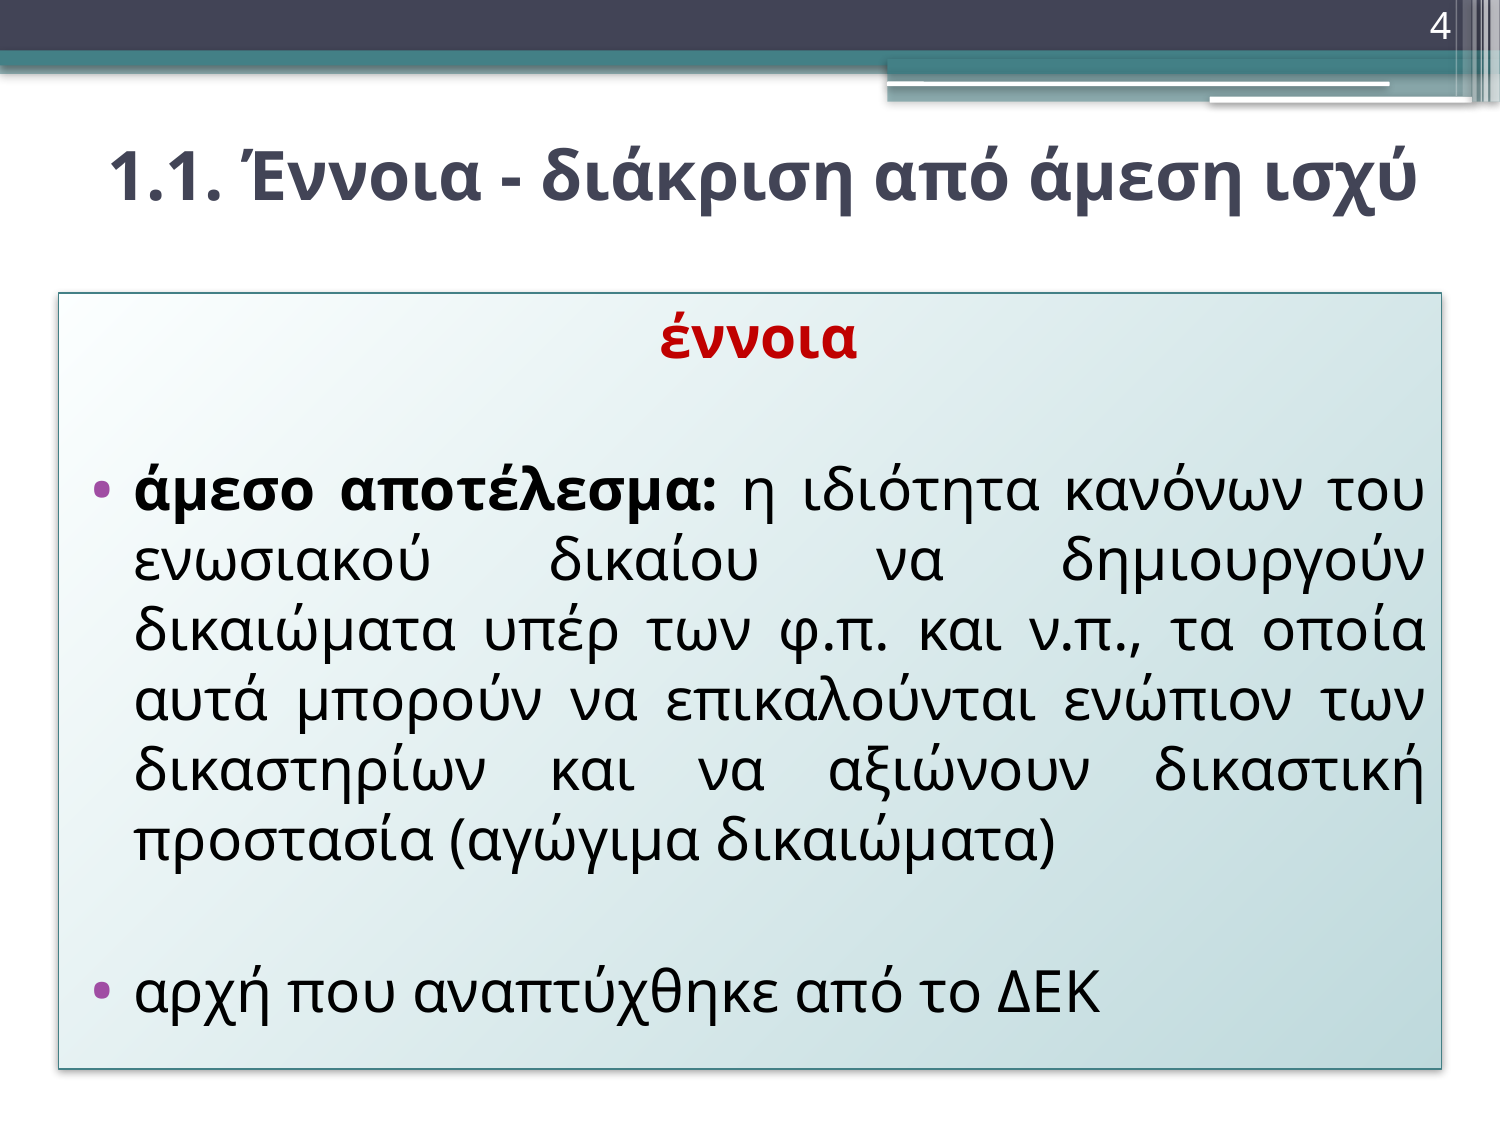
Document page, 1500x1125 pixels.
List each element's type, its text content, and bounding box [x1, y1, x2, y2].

title 1.1. Έννοια - διάκριση από άμεση ισχύ [88, 113, 1439, 232]
slide_number 4 [1341, 0, 1466, 61]
list έννοια άμεσο αποτέλεσμα: η ιδιότητα κανόνων του ενωσιακού δικαίου να δημιουργούν δικαιώματα υπέρ των φ.π. και ν.π., τα οποία αυτά μπορούν να επικαλούνται ενώπιον των δικαστηρίων και να αξιώνουν δικαστική προστασία (αγώγιμα δικαιώματα) αρχή που αναπτύχθηκε από το ΔΕΚ [58, 292, 1442, 1070]
